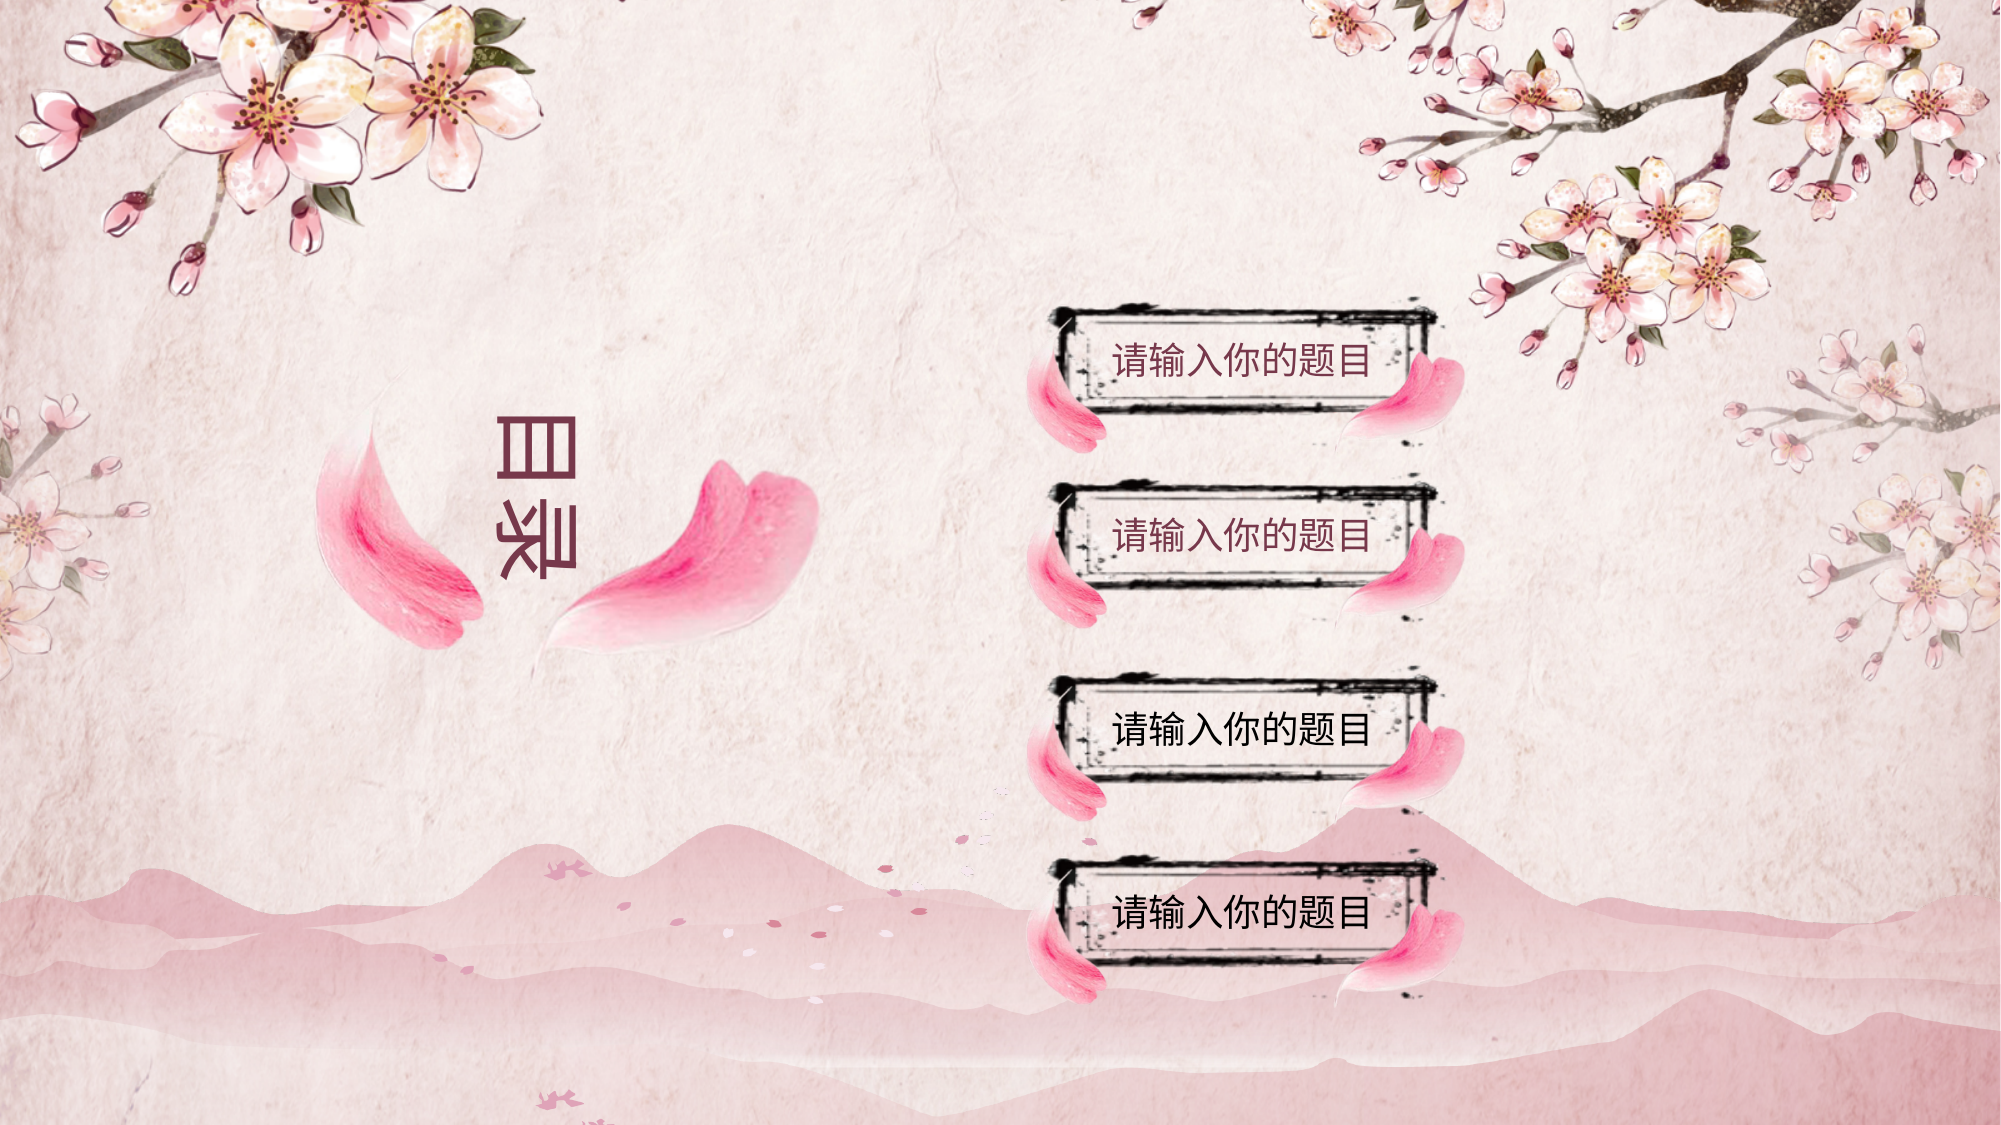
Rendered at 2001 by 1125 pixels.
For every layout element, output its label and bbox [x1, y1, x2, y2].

text_box [992, 846, 1495, 1023]
text_box [992, 663, 1495, 840]
picture [0, 0, 2001, 1125]
text_box [992, 294, 1495, 470]
text_box [992, 470, 1495, 647]
